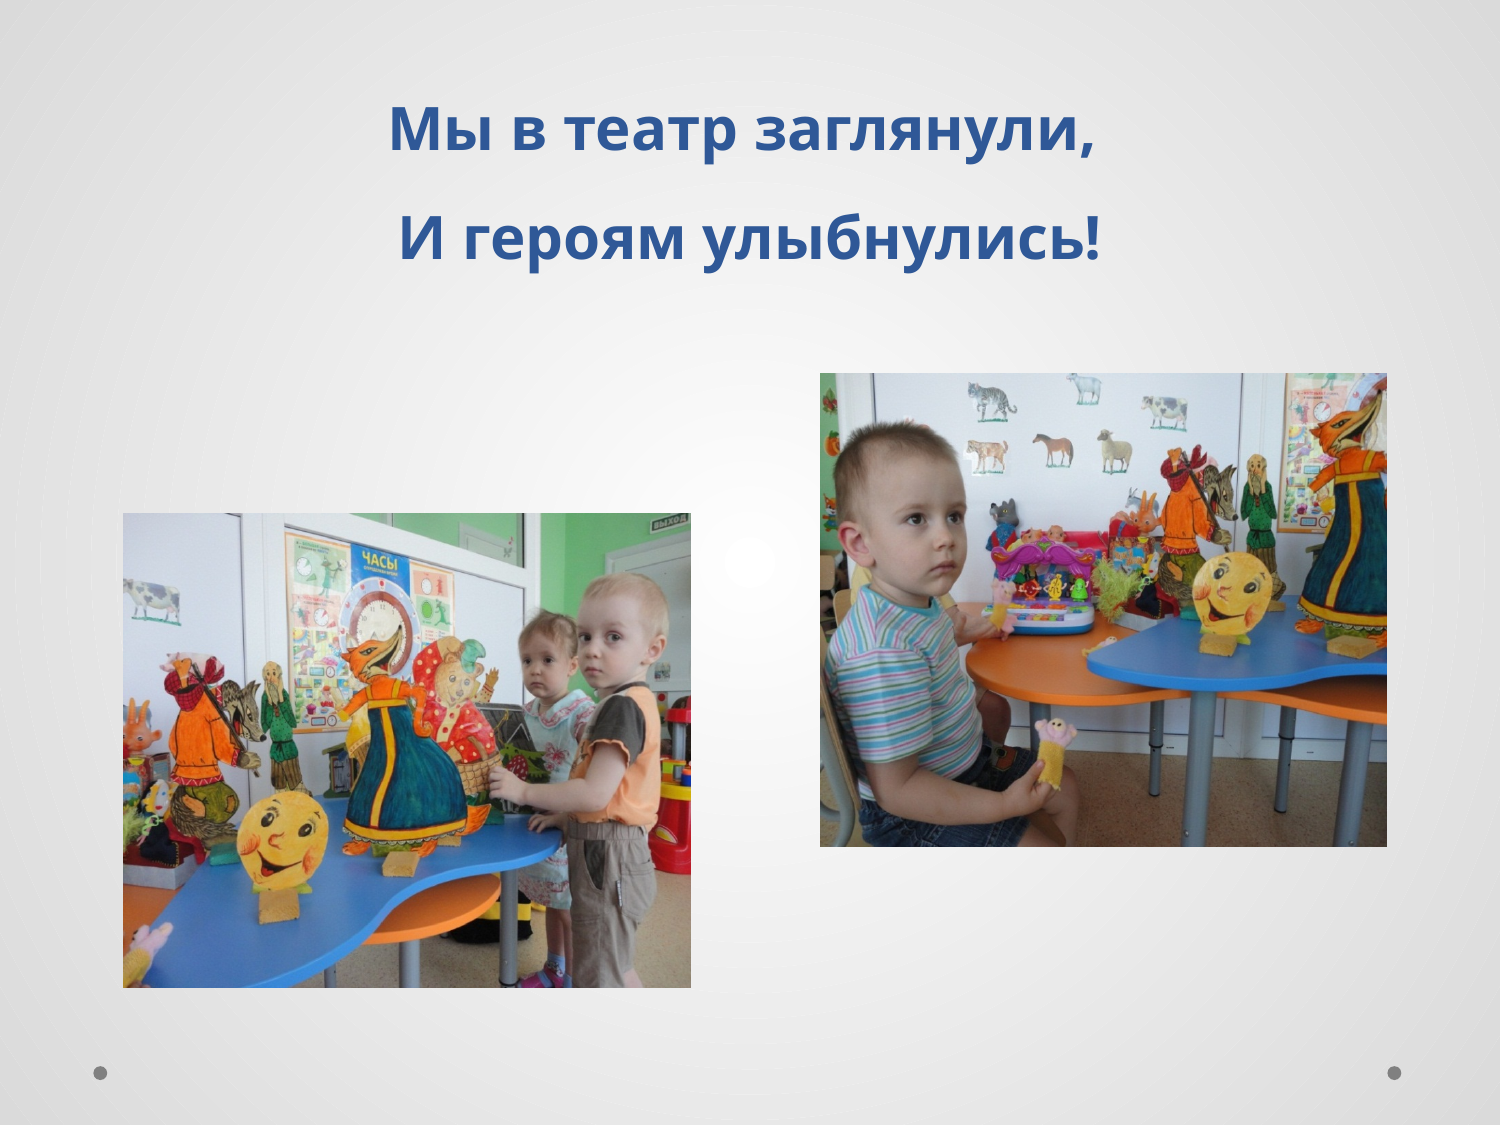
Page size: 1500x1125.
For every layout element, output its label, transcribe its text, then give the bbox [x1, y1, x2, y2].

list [820, 373, 1388, 848]
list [123, 513, 692, 988]
title Мы в театр заглянули, И героям улыбнулись! [75, 45, 1425, 279]
